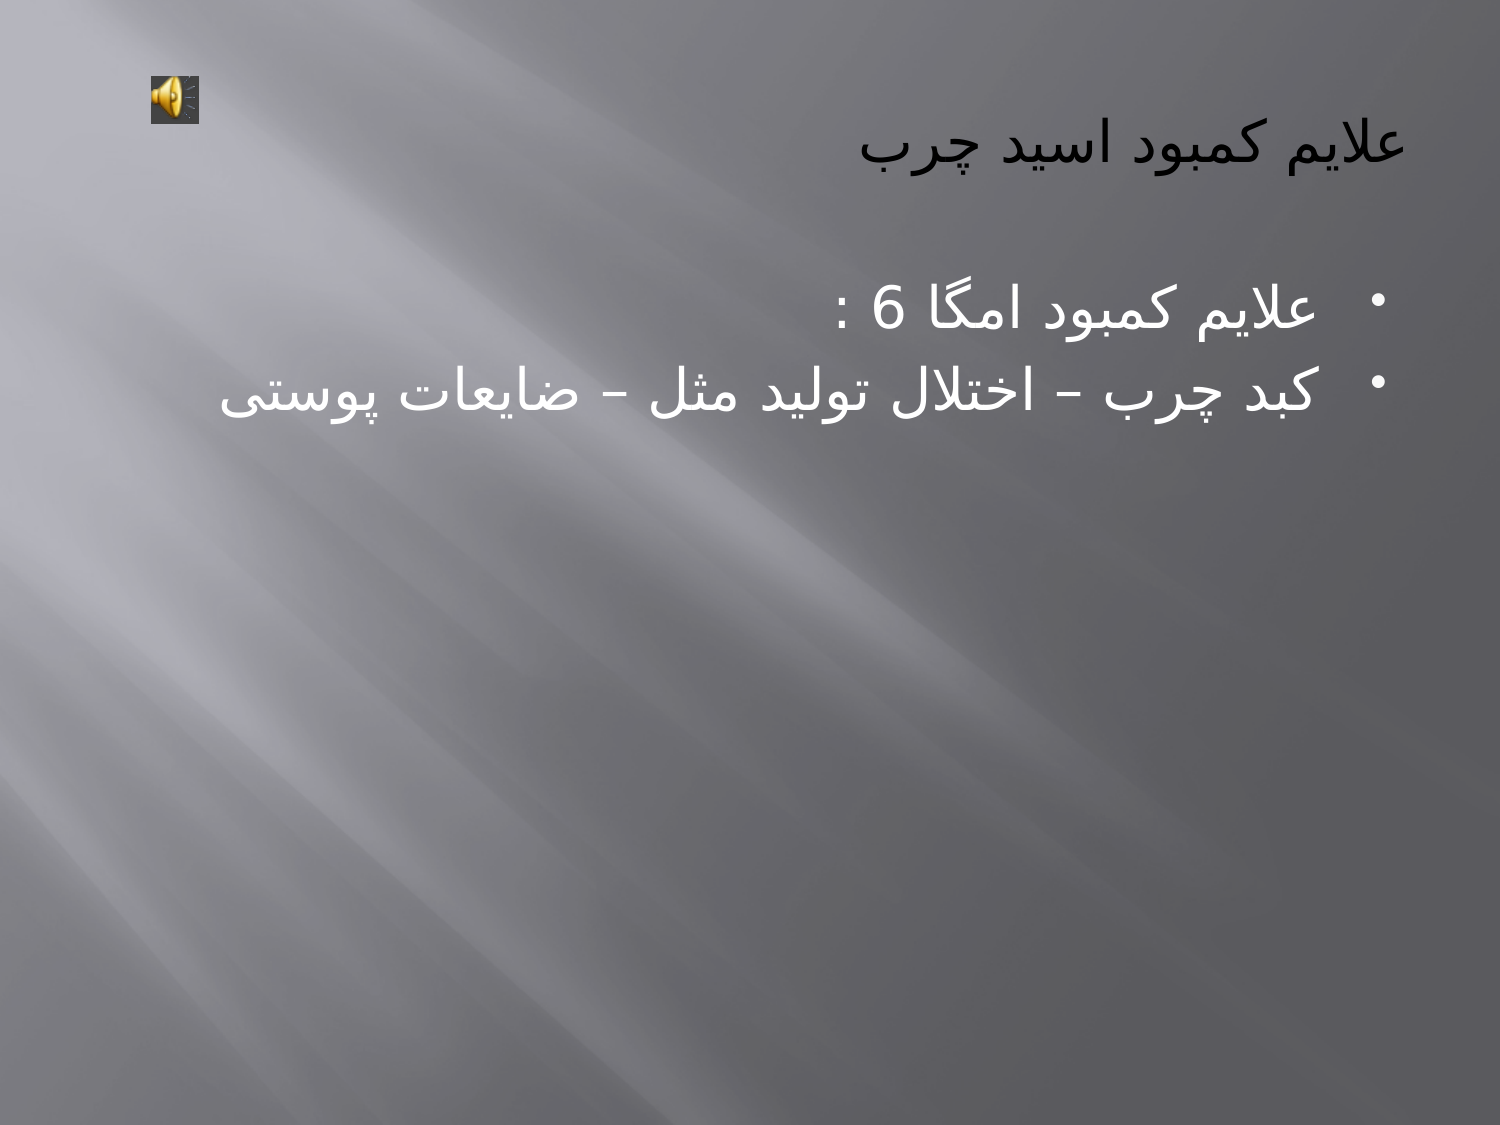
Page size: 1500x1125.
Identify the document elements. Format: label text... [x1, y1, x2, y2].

title علایم کمبود اسید چرب [75, 45, 1425, 233]
list علایم کمبود امگا 6 : کبد چرب – اختلال تولید مثل – ضایعات پوستی [75, 262, 1425, 1035]
picture [149, 74, 201, 126]
